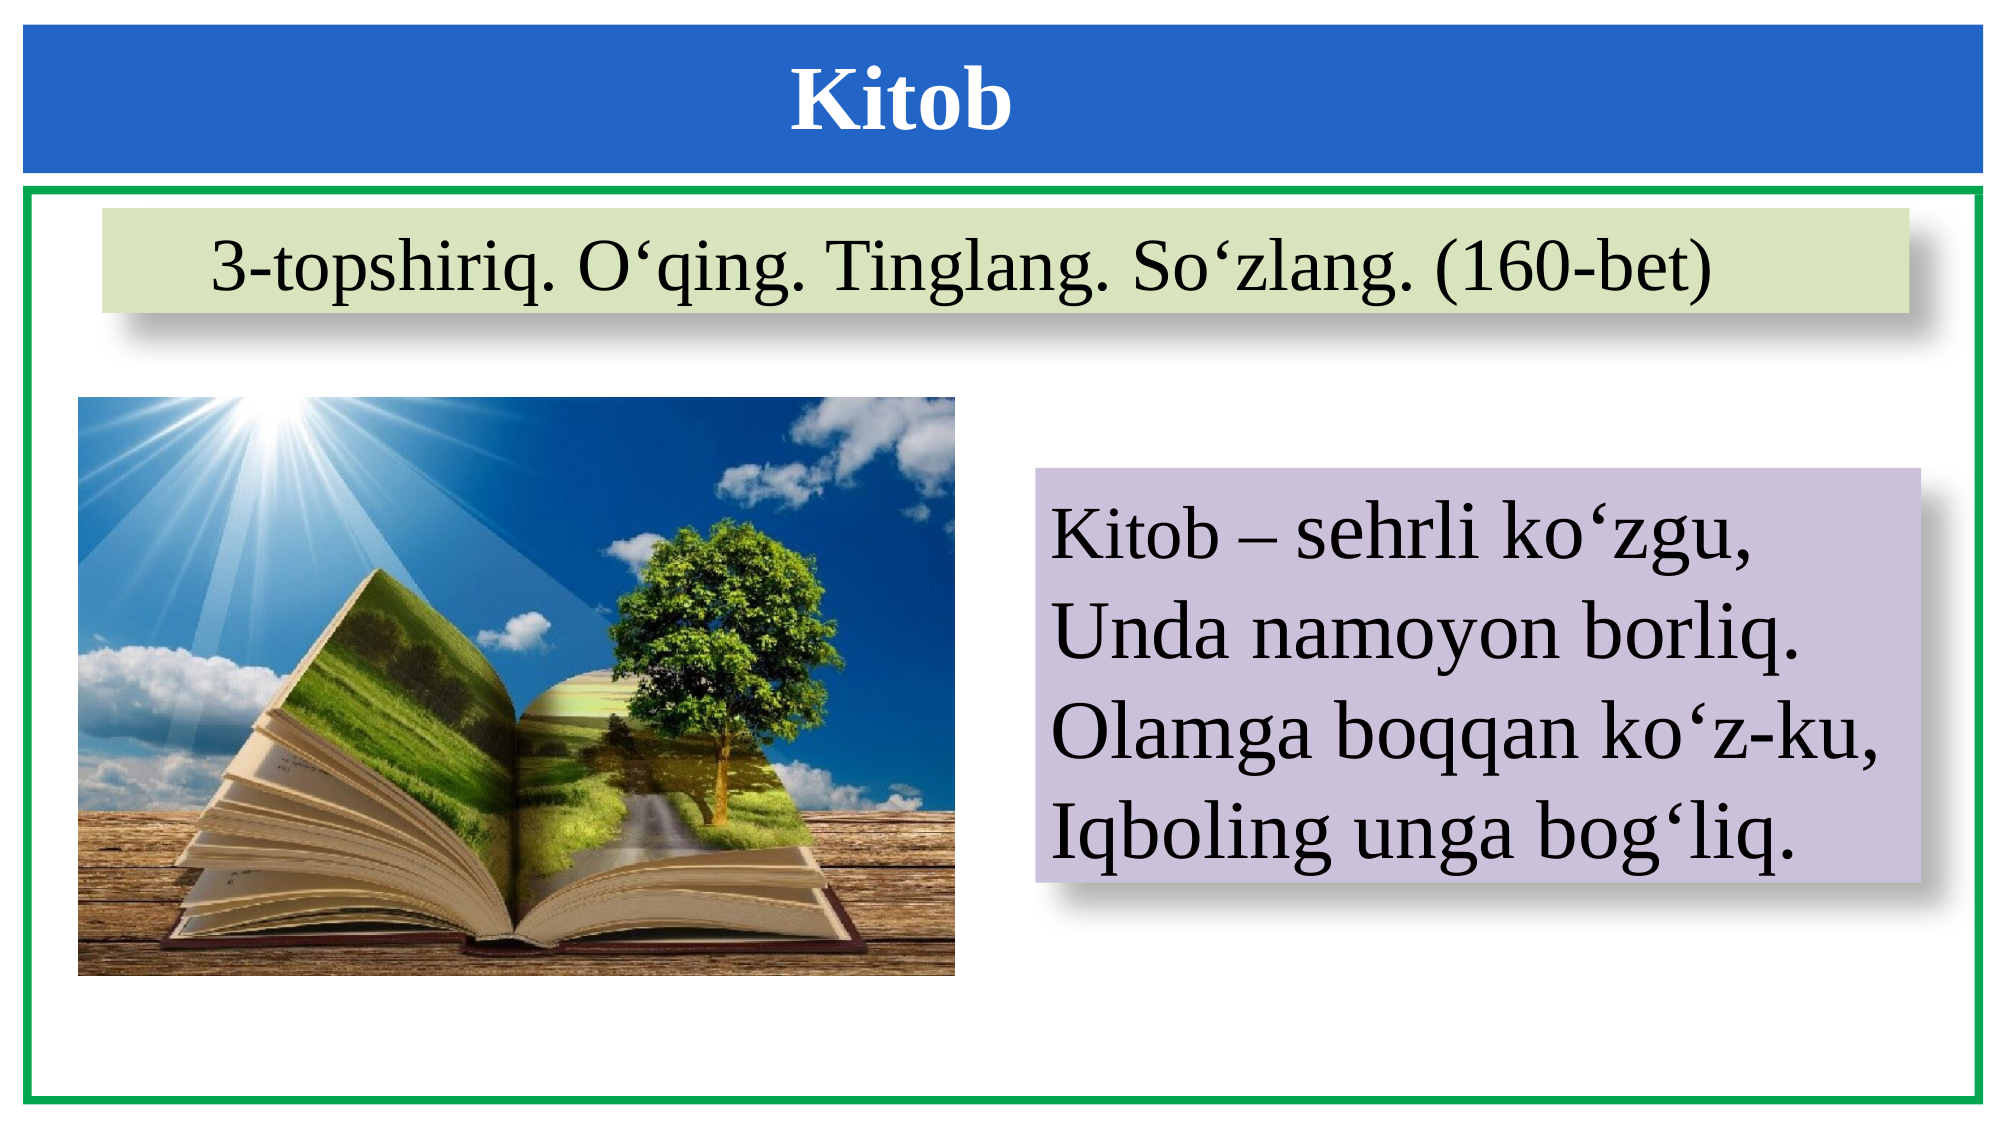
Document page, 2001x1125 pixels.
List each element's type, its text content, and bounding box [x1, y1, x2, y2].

text_box Kitob – sehrli ko‘zgu, Unda namoyon borliq. Olamga boqqan ko‘z-ku, Iqboling unga bog‘liq. [1035, 467, 1922, 883]
picture [78, 396, 955, 977]
text_box Kitob [775, 30, 1804, 156]
text_box 3-topshiriq. O‘qing. Tinglang. So‘zlang. (160-bet) [102, 208, 1910, 313]
